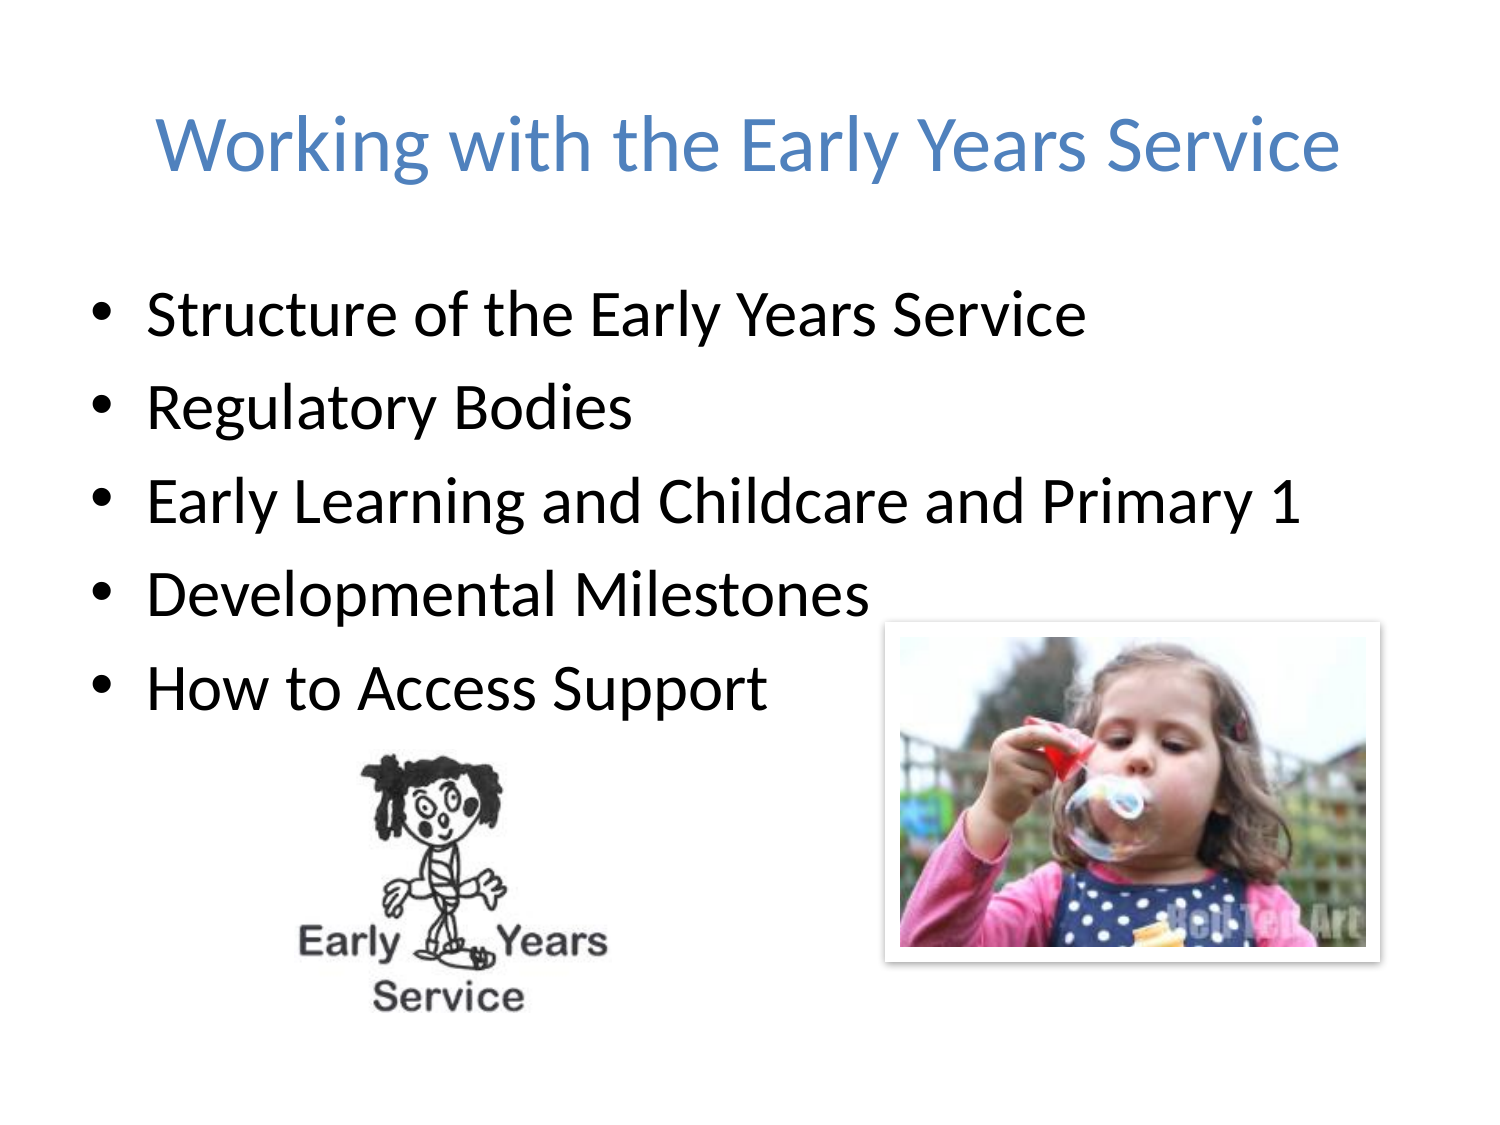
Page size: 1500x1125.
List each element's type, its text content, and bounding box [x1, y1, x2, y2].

picture [294, 749, 613, 1013]
picture [899, 636, 1367, 948]
title Working with the Early Years Service [75, 45, 1425, 233]
list Structure of the Early Years Service Regulatory Bodies Early Learning and Childcare and Primary 1 Developmental Milestones How to Access Support [75, 262, 1425, 1050]
